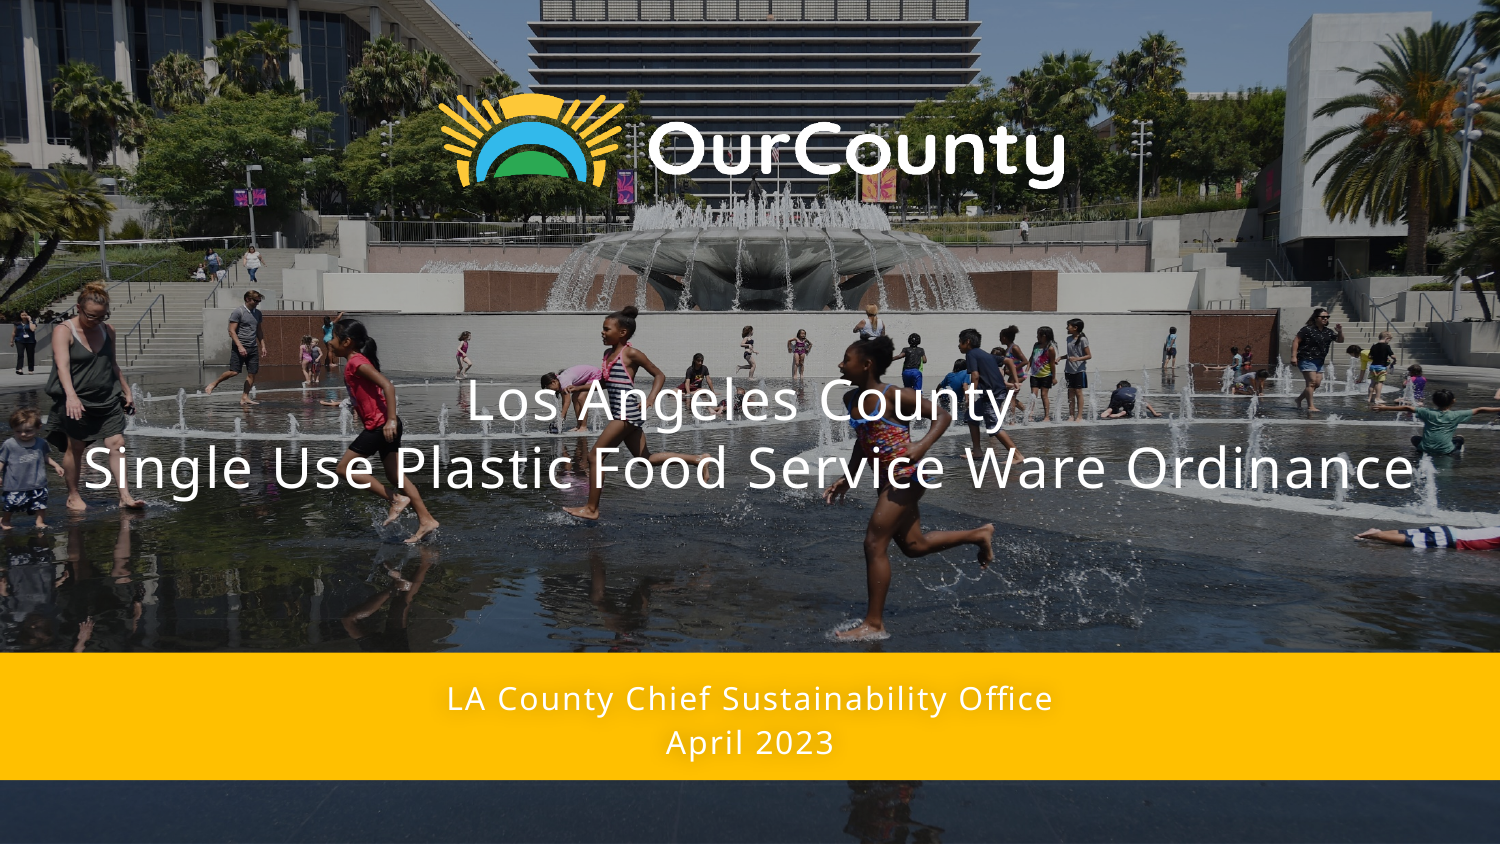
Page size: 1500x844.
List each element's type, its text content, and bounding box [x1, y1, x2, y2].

list LA County Chief Sustainability Office April 2023 [186, 678, 1314, 775]
title Los Angeles County Single Use Plastic Food Service Ware Ordinance [76, 368, 1424, 496]
picture [0, 0, 1500, 652]
picture [0, 781, 1500, 844]
